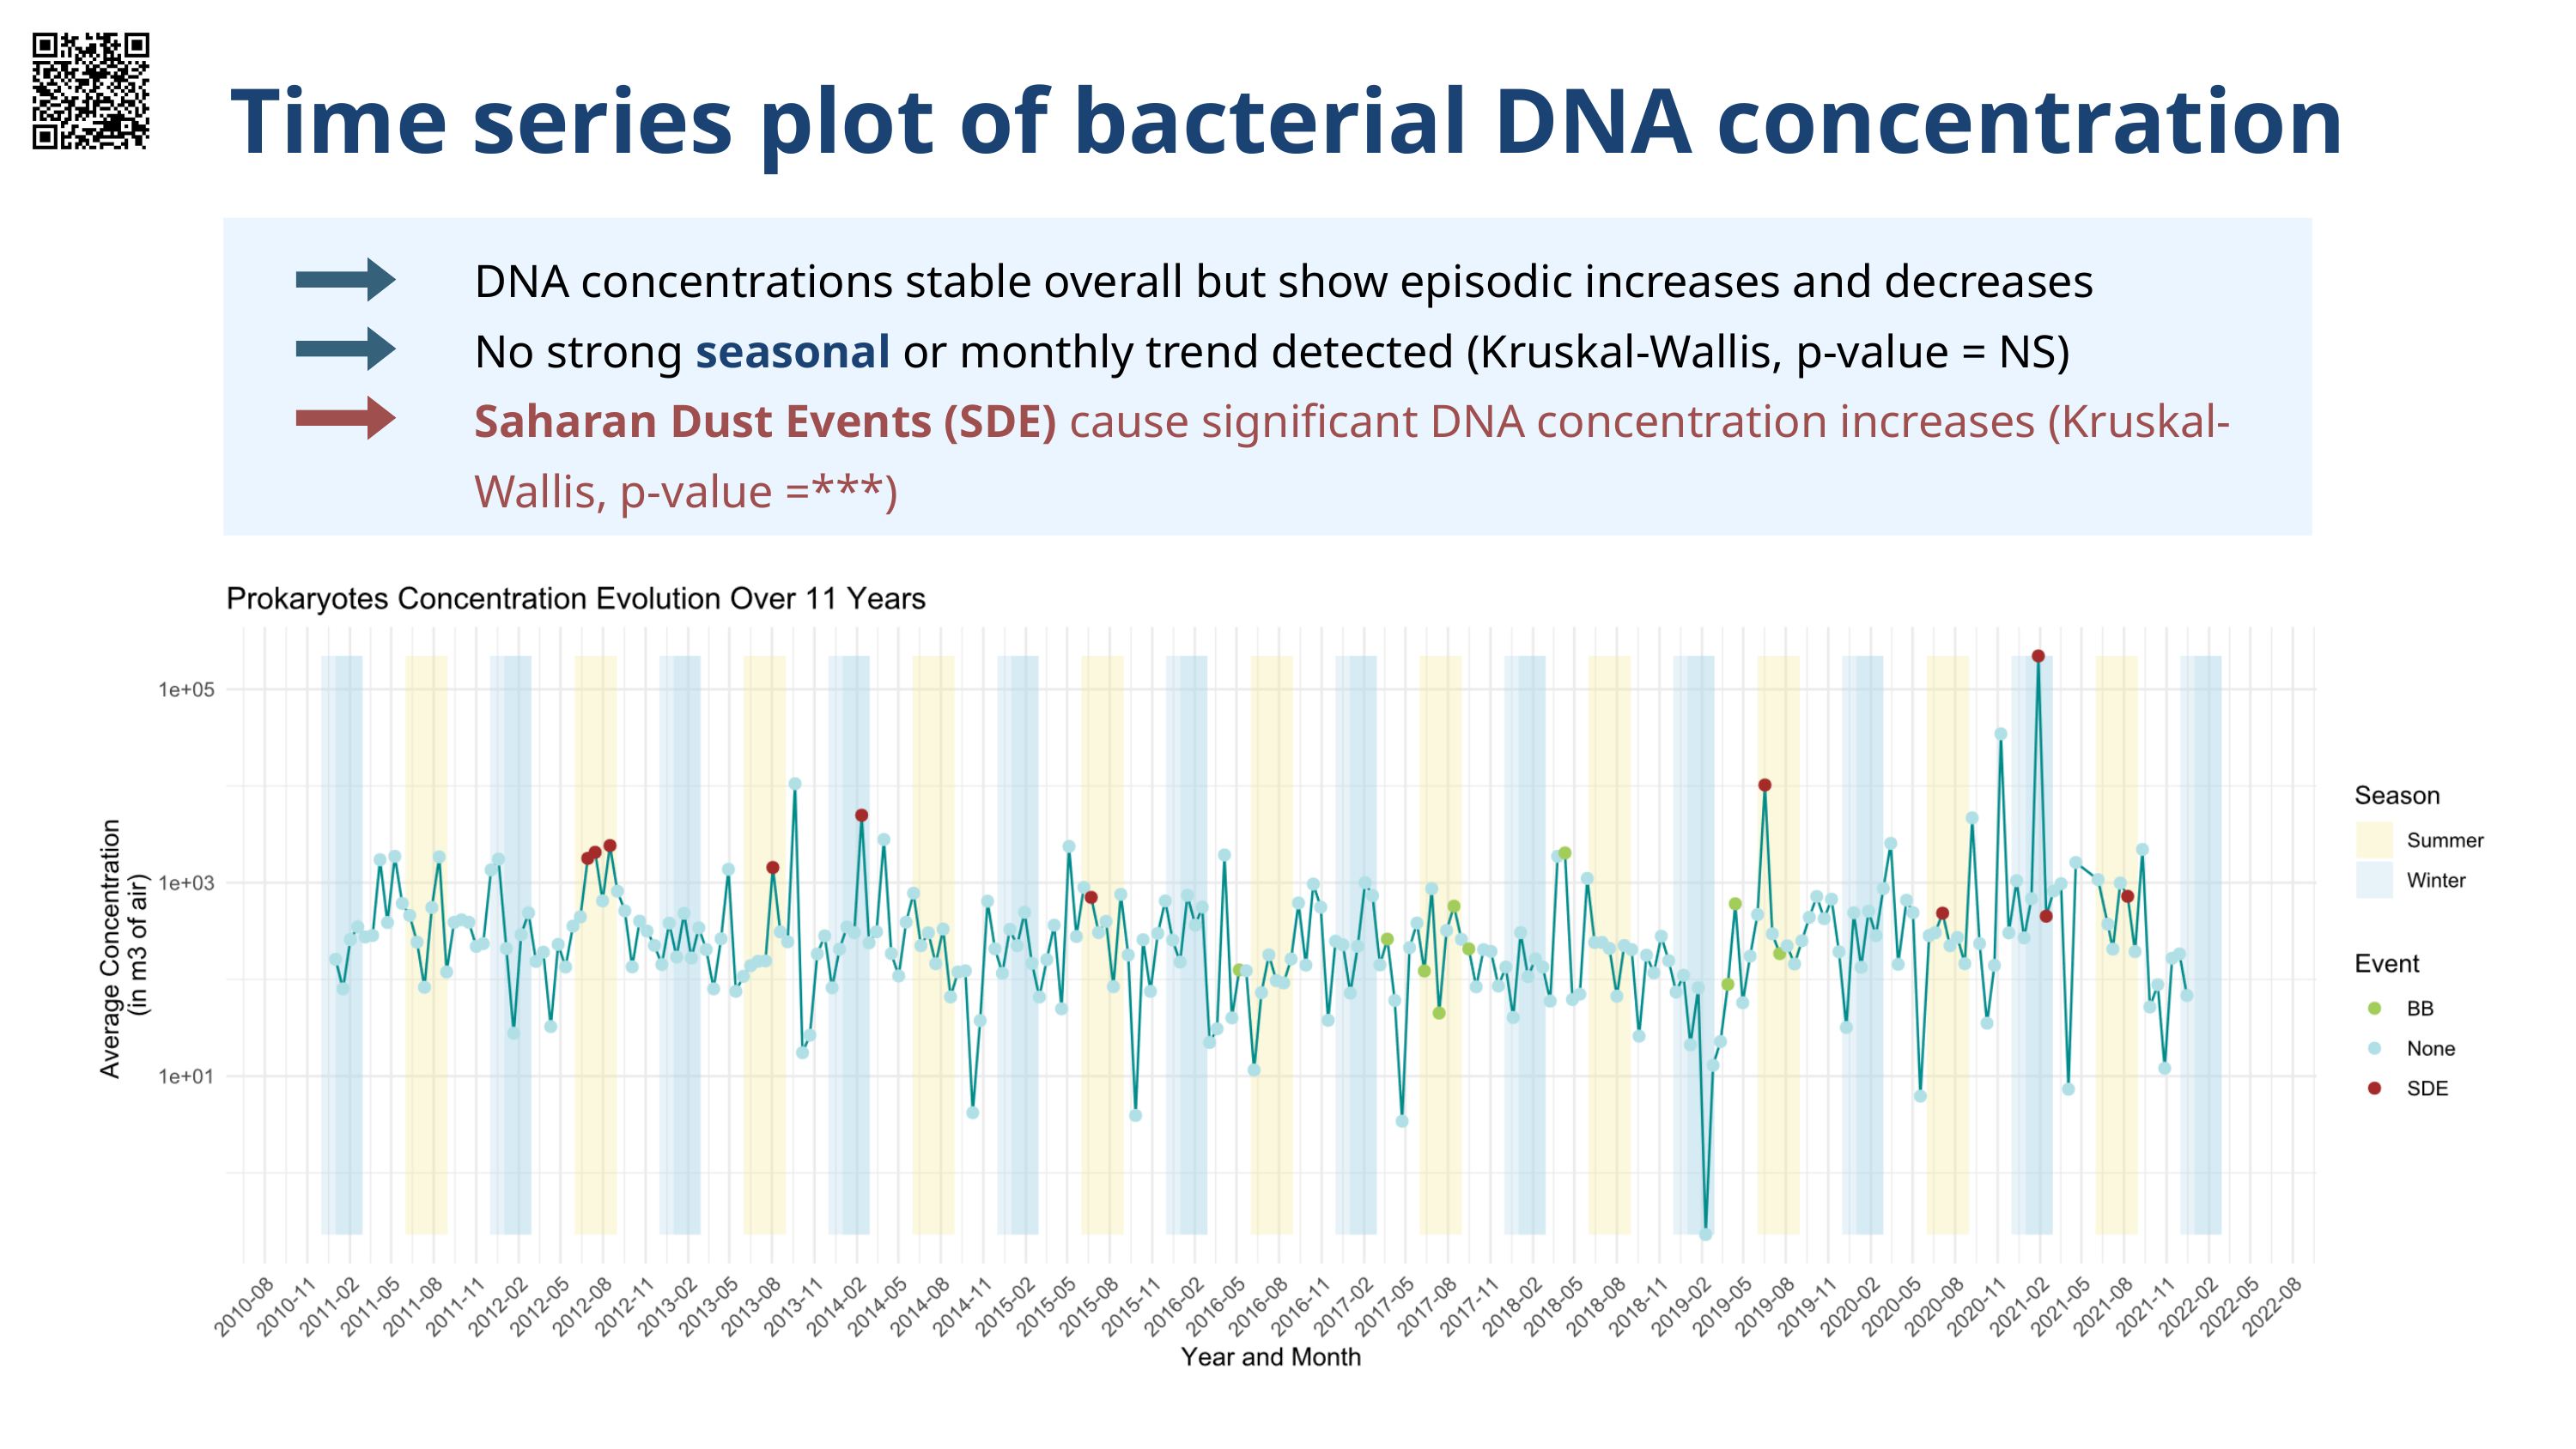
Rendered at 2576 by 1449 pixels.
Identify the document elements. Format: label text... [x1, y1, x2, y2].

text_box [87, 574, 2512, 1384]
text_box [223, 217, 2312, 536]
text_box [295, 395, 397, 440]
text_box Time series plot of bacterial DNA concentration [144, 45, 2432, 171]
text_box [295, 326, 397, 372]
text_box [29, 29, 153, 154]
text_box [295, 257, 397, 302]
